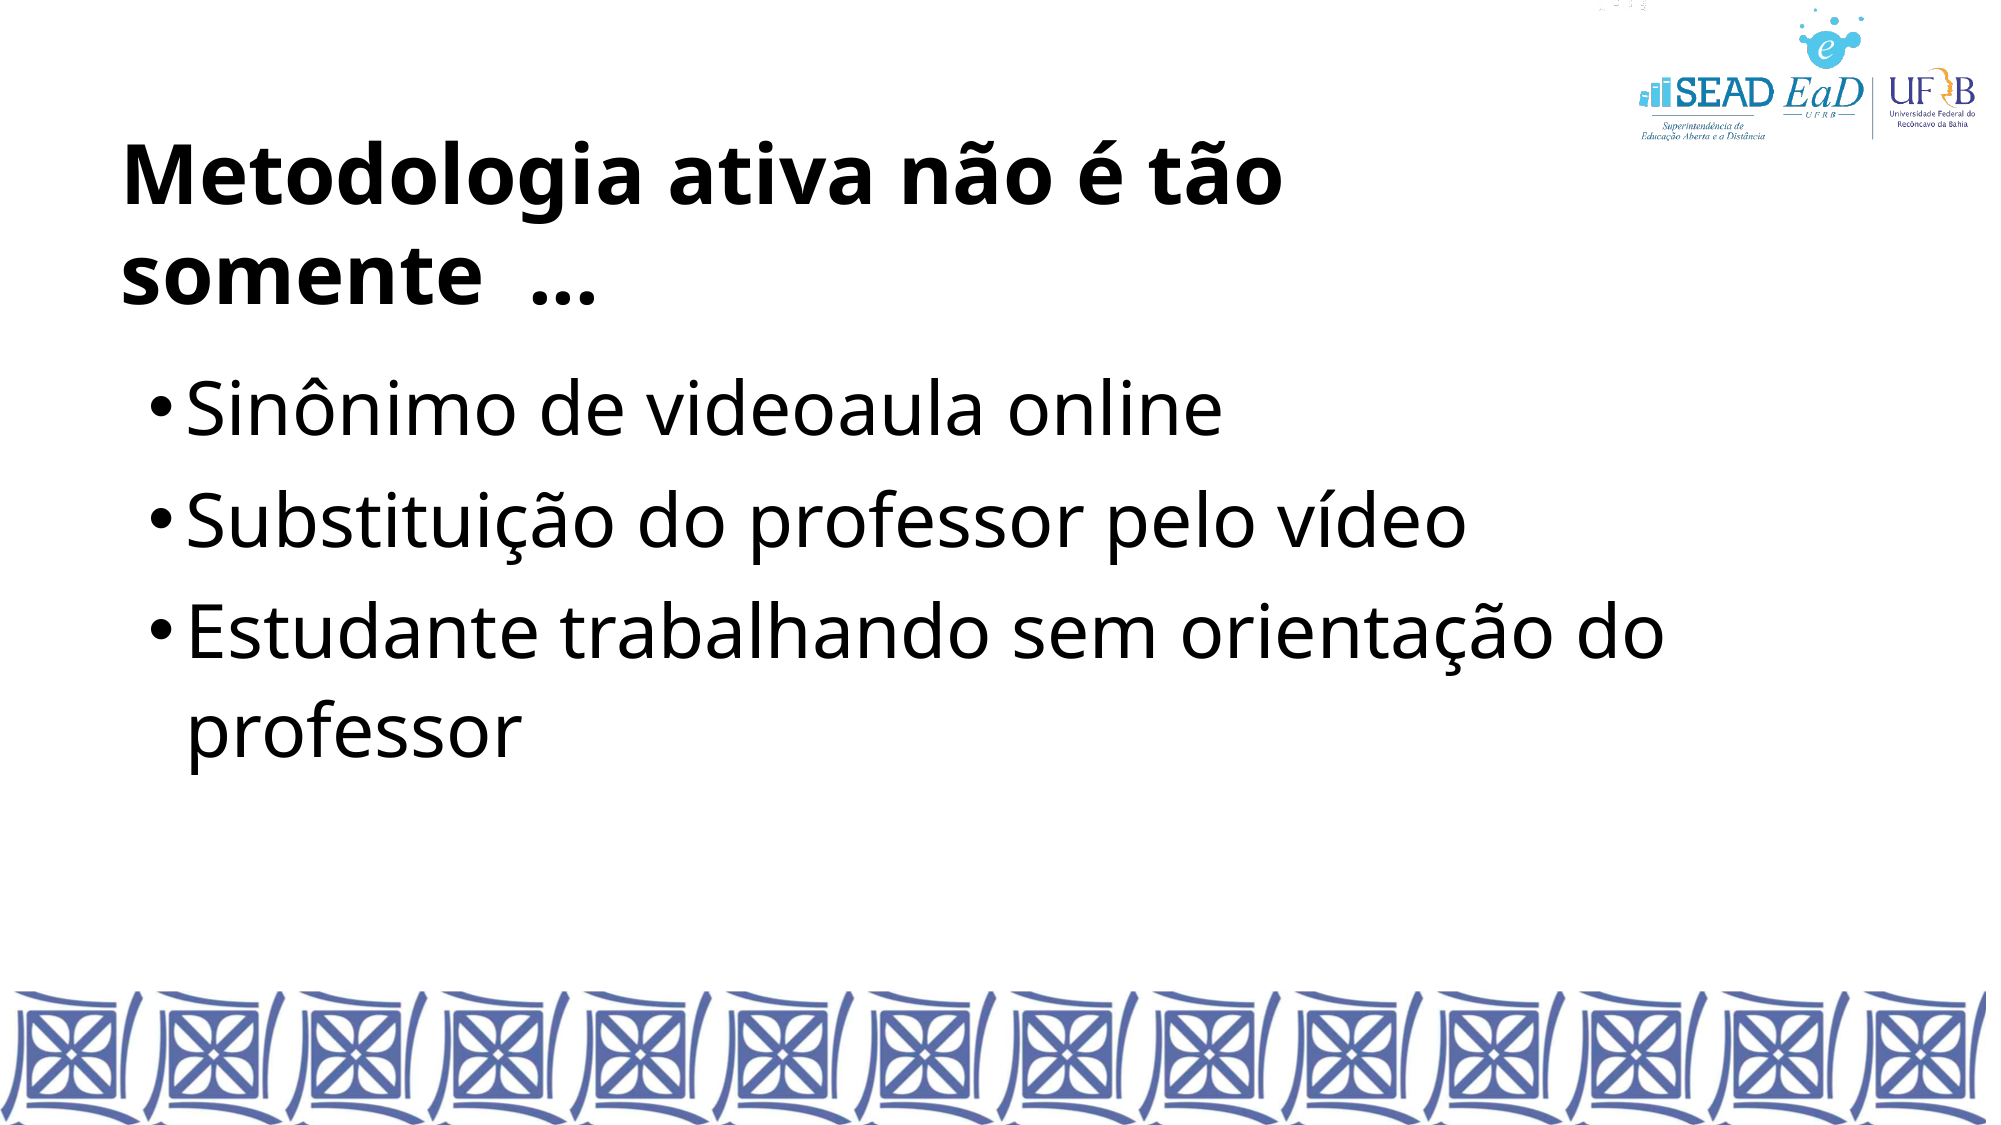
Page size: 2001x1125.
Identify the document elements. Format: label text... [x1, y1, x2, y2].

picture [0, 991, 1986, 1125]
text_box Sinônimo de videoaula online Substituição do professor pelo vídeo Estudante trabalhando sem orientação do professor [133, 344, 1860, 693]
text_box Metodologia ativa não é tão somente ... [105, 112, 1560, 330]
picture [1598, 0, 1975, 141]
